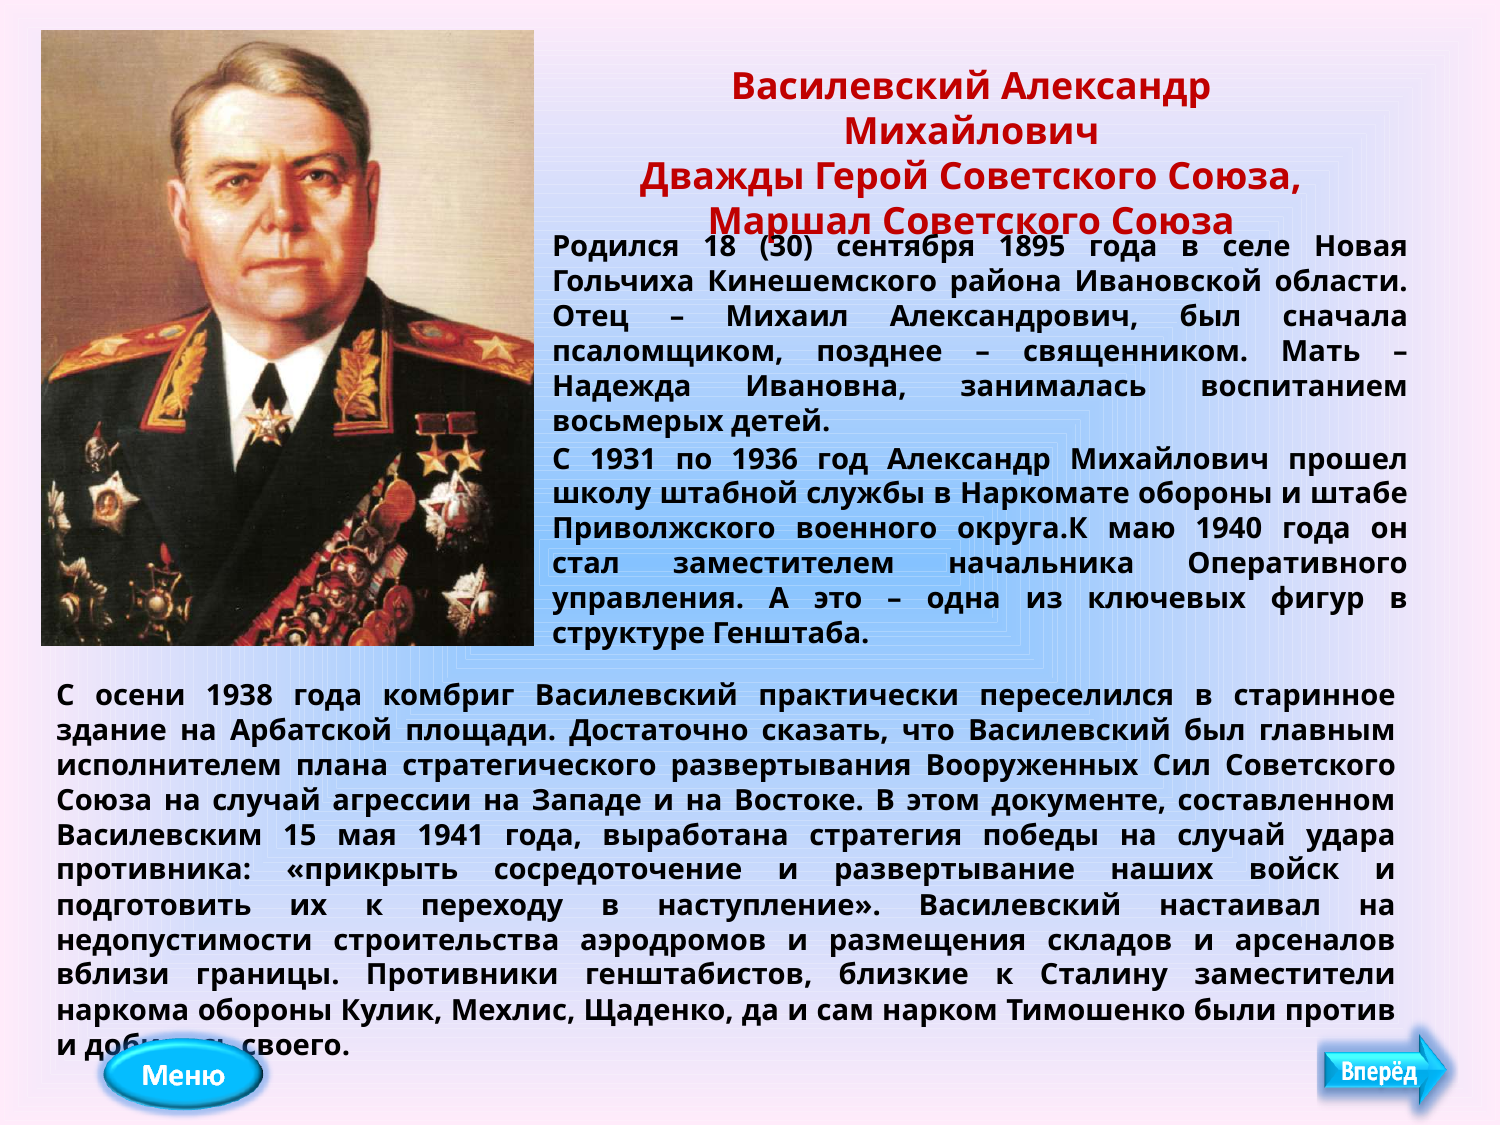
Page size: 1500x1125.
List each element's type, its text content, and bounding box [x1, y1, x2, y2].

text_box С осени 1938 года комбриг Василевский практически переселился в старинное здание на Арбатской площади. Достаточно сказать, что Василевский был главным исполнителем плана стратегического развертывания Вооруженных Сил Советского Союза на случай агрессии на Западе и на Востоке. В этом документе, составленном Василевским 15 мая 1941 года, выработана стратегия победы на случай удара противника: «прикрыть сосредоточение и развертывание наших войск и подготовить их к переходу в наступление». Василевский настаивал на недопустимости строительства аэродромов и размещения складов и арсеналов вблизи границы. Противники генштабистов, близкие к Сталину заместители наркома обороны Кулик, Мехлис, Щаденко, да и сам нарком Тимошенко были против и добились своего. [41, 668, 1412, 1069]
picture [88, 1021, 278, 1125]
text_box Василевский Александр Михайлович Дважды Герой Советского Союза, Маршал Советского Союза [596, 54, 1347, 219]
text_box С 1931 по 1936 год Александр Михайлович прошел школу штабной службы в Наркомате обороны и штабе Приволжского военного округа.К маю 1940 года он стал заместителем начальника Оперативного управления. А это – одна из ключевых фигур в структуре Генштаба. [537, 432, 1424, 657]
picture [41, 30, 534, 646]
picture [1316, 1006, 1459, 1125]
text_box Родился 18 (30) сентября 1895 года в селе Новая Гольчиха Кинешемского района Ивановской области. Отец – Михаил Александрович, был сначала псаломщиком, позднее – священником. Мать – Надежда Ивановна, занималась воспитанием восьмерых детей. [539, 219, 1424, 432]
